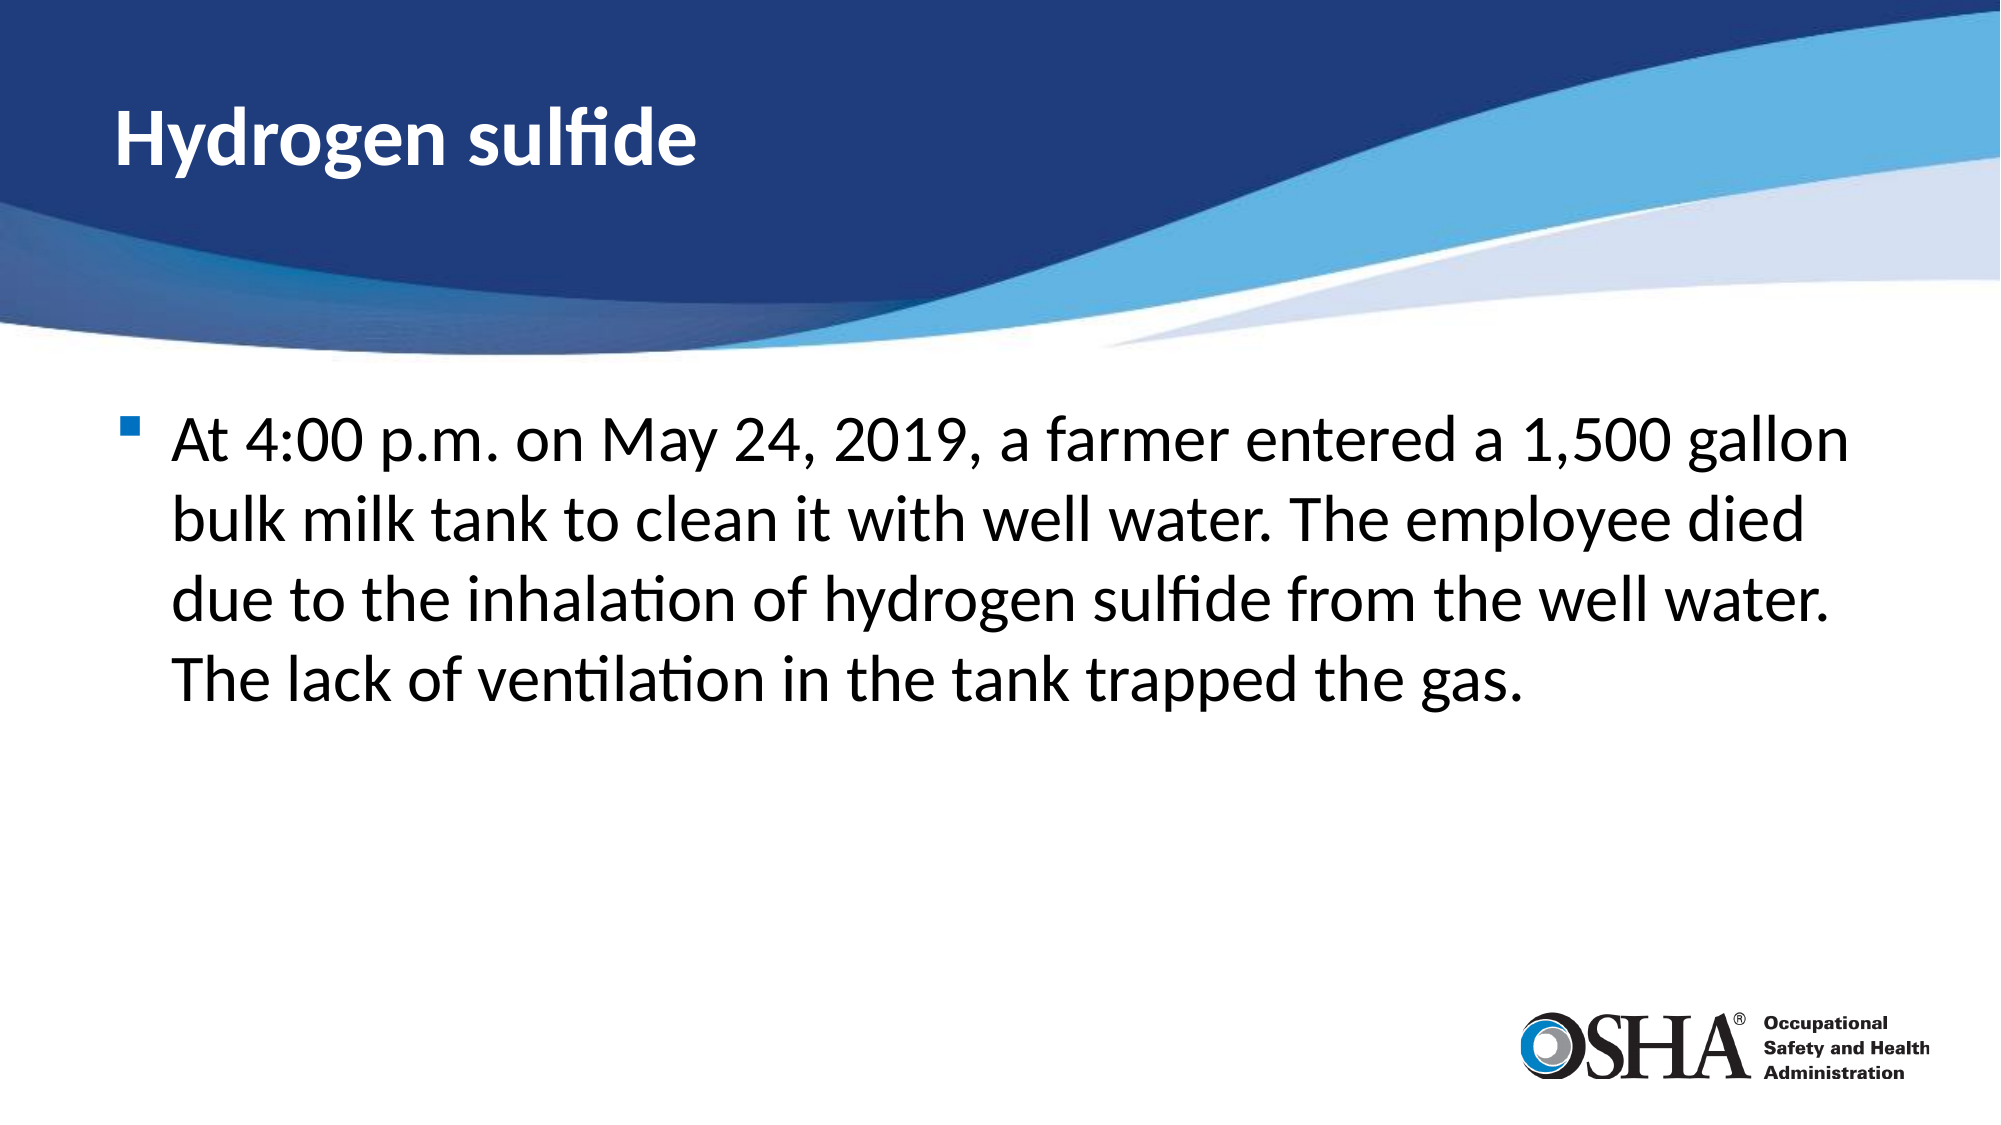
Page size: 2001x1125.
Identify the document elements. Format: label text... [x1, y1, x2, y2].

title Hydrogen sulfide [99, 45, 1517, 233]
picture [0, 0, 2000, 363]
list At 4:00 p.m. on May 24, 2019, a farmer entered a 1,500 gallon bulk milk tank to clean it with well water. The employee died due to the inhalation of hydrogen sulfide from the well water. The lack of ventilation in the tank trapped the gas. [99, 387, 1900, 1005]
